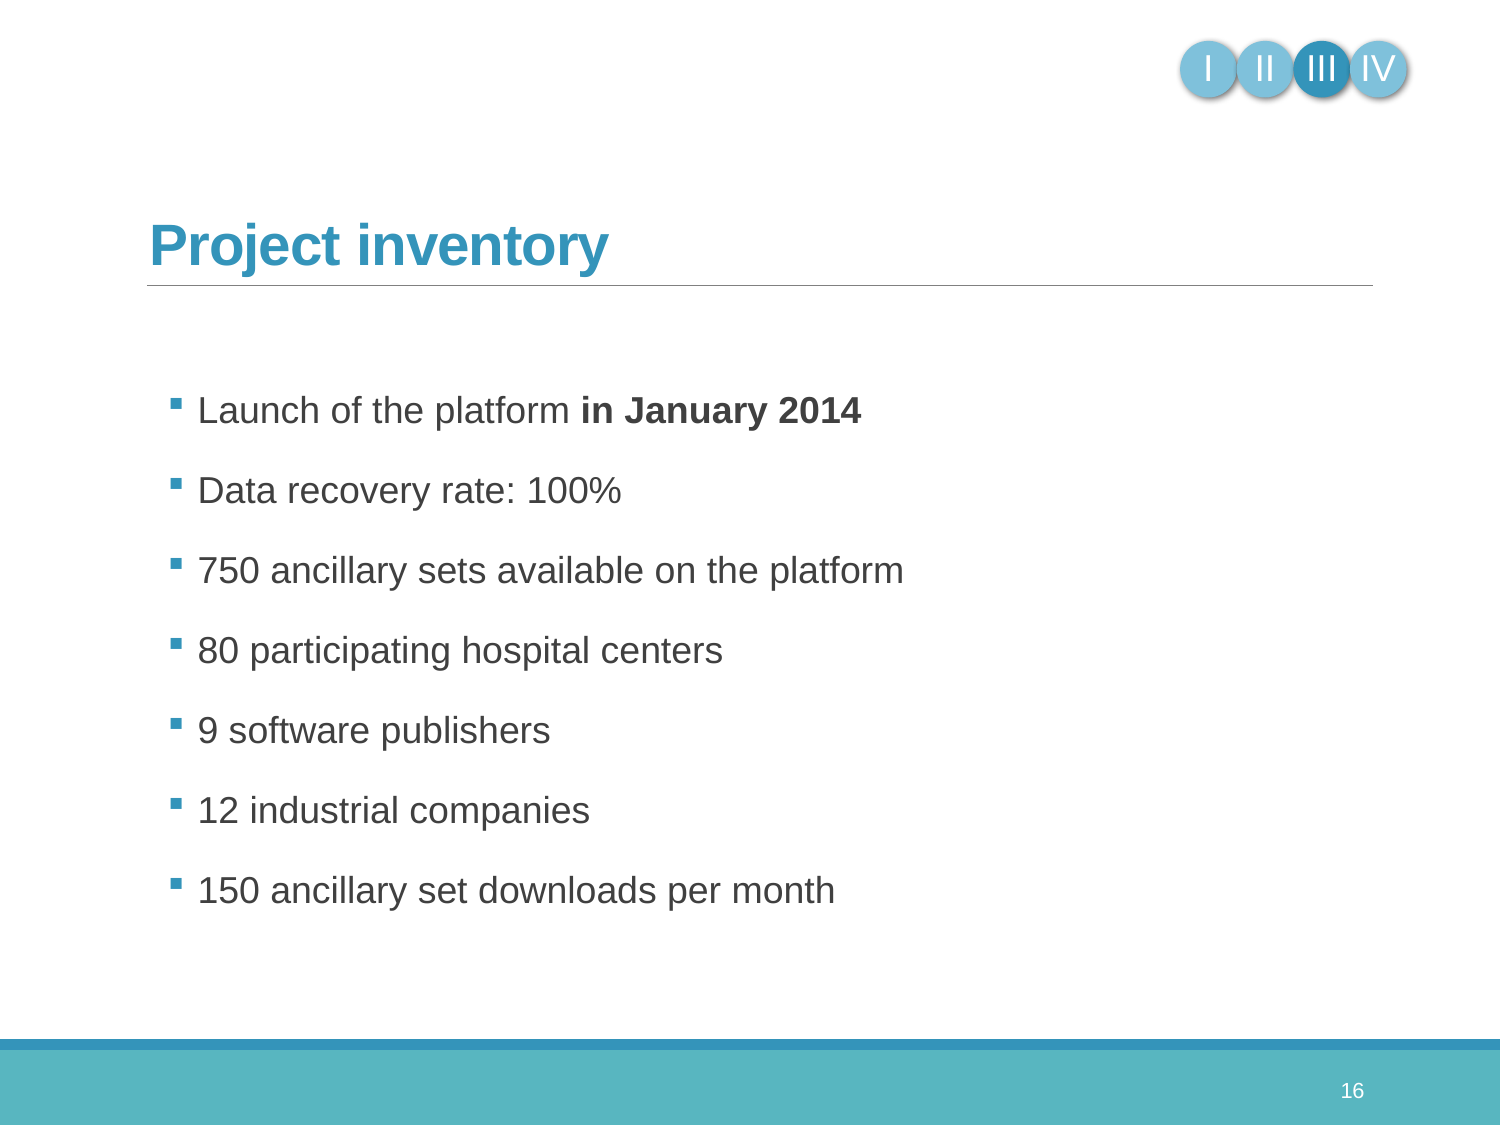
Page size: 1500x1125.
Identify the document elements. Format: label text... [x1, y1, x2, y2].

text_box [1087, 40, 1499, 98]
text_box 16 [1217, 1059, 1380, 1120]
list Launch of the platform in January 2014 Data recovery rate: 100% 750 ancillary sets available on the platform 80 participating hospital centers 9 software publishers 12 industrial companies 150 ancillary set downloads per month [134, 356, 1373, 1017]
title Project inventory [134, 47, 1373, 285]
